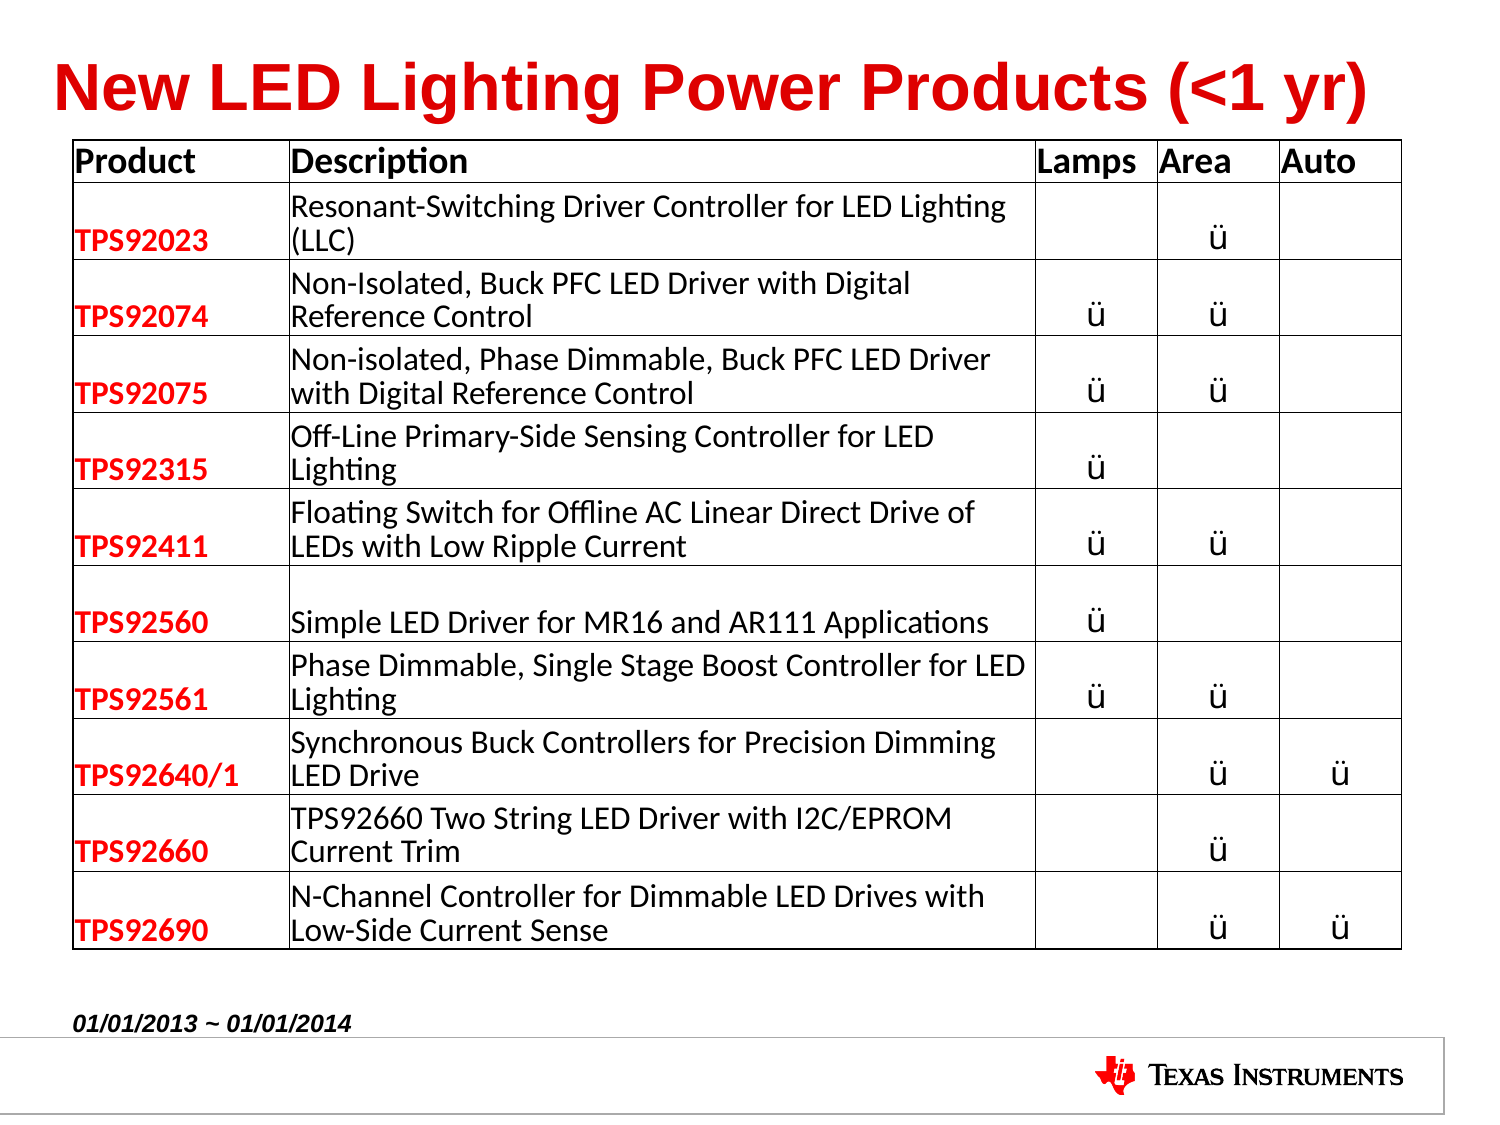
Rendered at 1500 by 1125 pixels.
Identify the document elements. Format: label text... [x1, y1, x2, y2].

table_cell ü [1036, 642, 1157, 718]
table_cell TPS92023 [74, 183, 289, 259]
table_cell [1280, 566, 1401, 641]
table_cell Phase Dimmable, Single Stage Boost Controller for LED Lighting [290, 642, 1035, 718]
title New LED Lighting Power Products (<1 yr) [38, 23, 1426, 157]
table_cell ü [1036, 260, 1157, 335]
table_cell [1280, 413, 1401, 488]
picture [1095, 1056, 1403, 1095]
table_cell [1036, 183, 1157, 259]
table_cell [1280, 642, 1401, 718]
table_cell ü [1280, 719, 1401, 794]
table_cell ü [1158, 336, 1279, 412]
table_cell Off-Line Primary-Side Sensing Controller for LED Lighting [290, 413, 1035, 488]
table_header Product [74, 141, 289, 182]
table_cell [1280, 795, 1401, 871]
table_cell ü [1158, 489, 1279, 565]
table_cell [1036, 795, 1157, 871]
table_cell Synchronous Buck Controllers for Precision Dimming LED Drive [290, 719, 1035, 794]
table_cell [1036, 872, 1157, 948]
table_cell Non-Isolated, Buck PFC LED Driver with Digital Reference Control [290, 260, 1035, 335]
table_cell TPS92690 [74, 872, 289, 948]
table_cell ü [1158, 795, 1279, 871]
table_cell ü [1036, 413, 1157, 488]
table_cell [1280, 336, 1401, 412]
table_cell ü [1036, 489, 1157, 565]
table_cell ü [1158, 872, 1279, 948]
table_cell TPS92411 [74, 489, 289, 565]
table_header Auto [1280, 141, 1401, 182]
table_cell [1280, 260, 1401, 335]
table_cell [1158, 566, 1279, 641]
table_cell TPS92074 [74, 260, 289, 335]
text_box 01/01/2013 ~ 01/01/2014 [57, 1000, 368, 1046]
table_cell TPS92315 [74, 413, 289, 488]
table_cell TPS92075 [74, 336, 289, 412]
table_cell [1158, 413, 1279, 488]
table_cell TPS92660 Two String LED Driver with I2C/EPROM Current Trim [290, 795, 1035, 871]
table_cell Non-isolated, Phase Dimmable, Buck PFC LED Driver with Digital Reference Control [290, 336, 1035, 412]
table_cell N-Channel Controller for Dimmable LED Drives with Low-Side Current Sense [290, 872, 1035, 948]
table_cell ü [1036, 336, 1157, 412]
table_cell ü [1158, 183, 1279, 259]
table_header Lamps [1036, 141, 1157, 182]
table_cell ü [1158, 260, 1279, 335]
table_cell ü [1158, 642, 1279, 718]
table_header Area [1158, 141, 1279, 182]
table_cell [1280, 489, 1401, 565]
table_cell TPS92560 [74, 566, 289, 641]
table_cell TPS92640/1 [74, 719, 289, 794]
table_cell [1280, 183, 1401, 259]
table_header Description [290, 141, 1035, 182]
table_cell TPS92660 [74, 795, 289, 871]
table_cell ü [1036, 566, 1157, 641]
table_cell ü [1280, 872, 1401, 948]
table_cell Floating Switch for Offline AC Linear Direct Drive of LEDs with Low Ripple Current [290, 489, 1035, 565]
table_cell Resonant-Switching Driver Controller for LED Lighting (LLC) [290, 183, 1035, 259]
table_cell Simple LED Driver for MR16 and AR111 Applications [290, 566, 1035, 641]
table_cell TPS92561 [74, 642, 289, 718]
table_cell ü [1158, 719, 1279, 794]
table_cell [1036, 719, 1157, 794]
